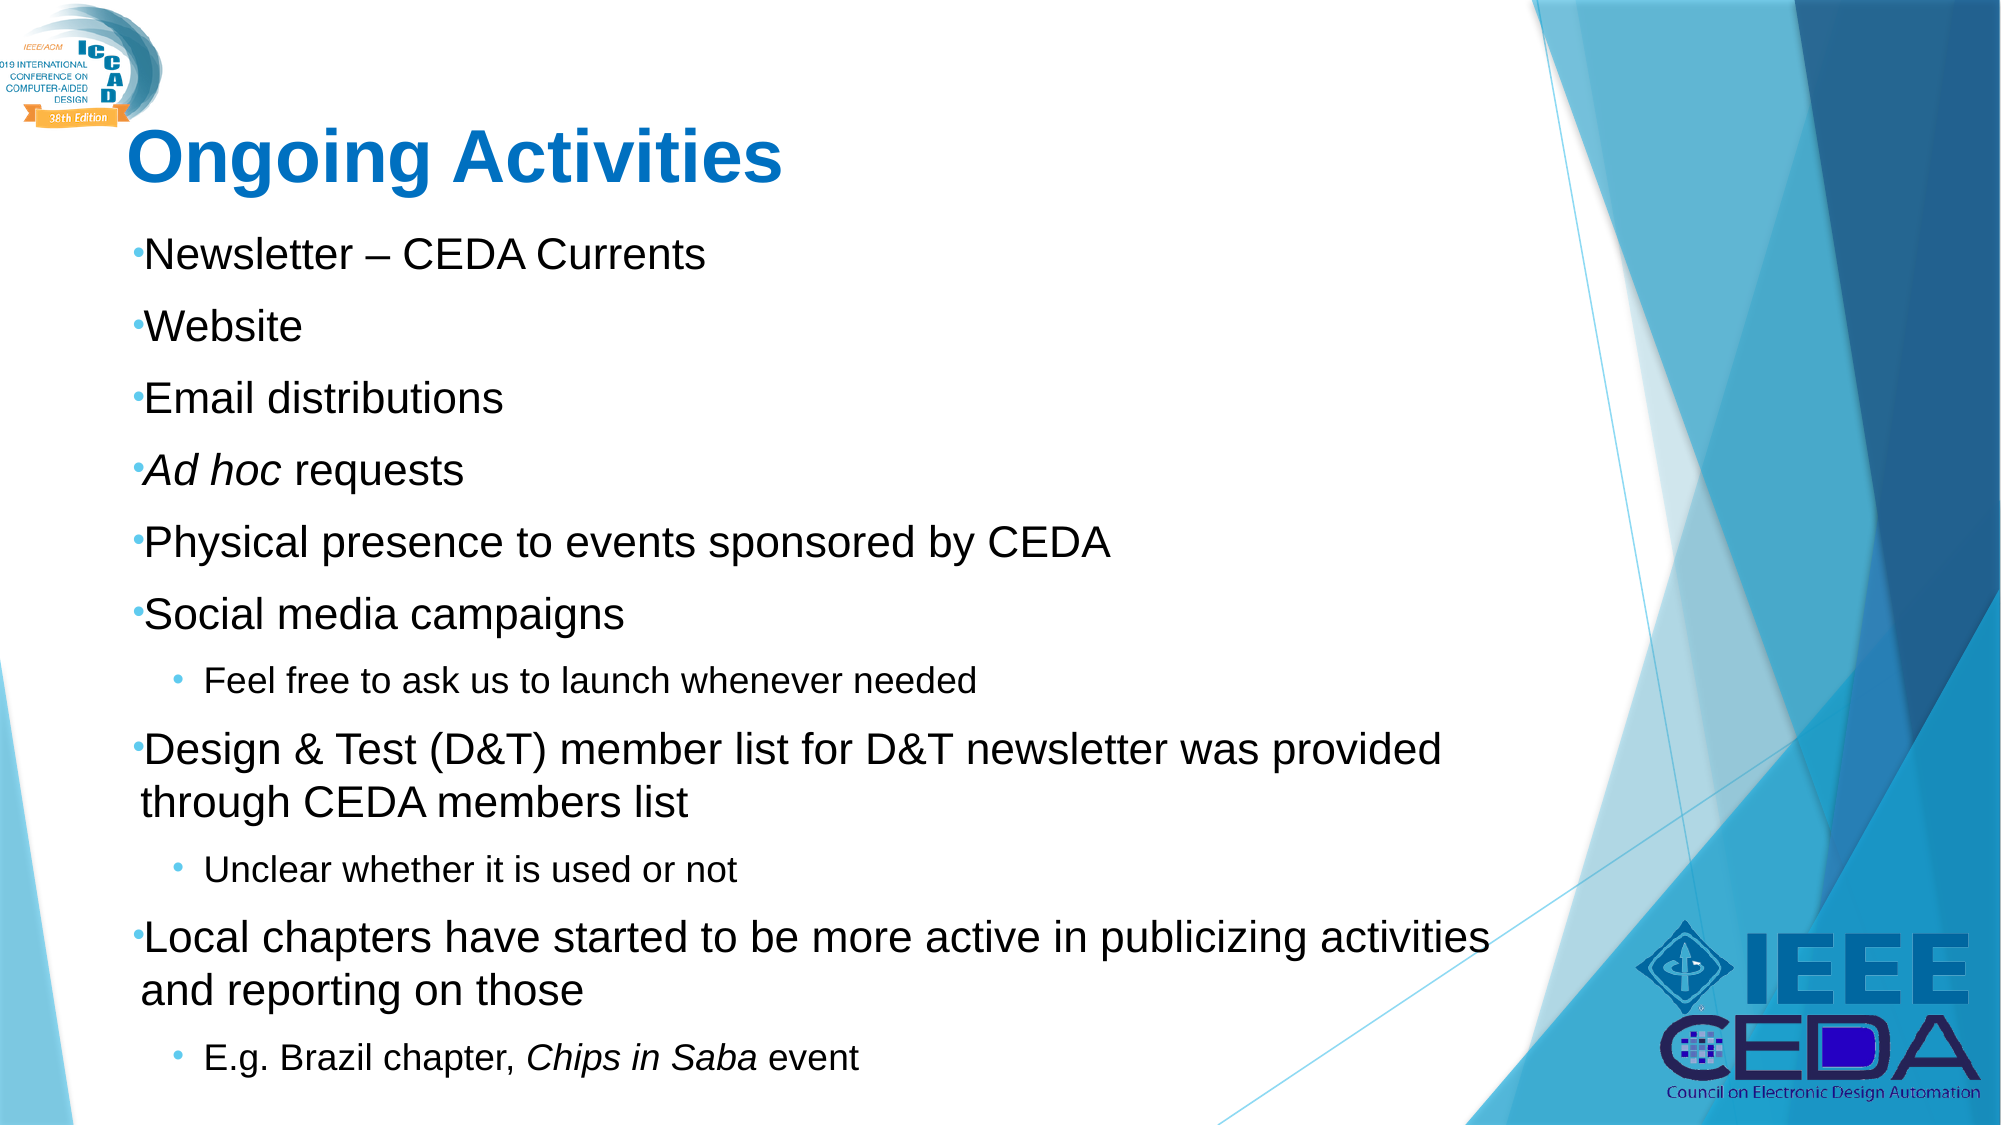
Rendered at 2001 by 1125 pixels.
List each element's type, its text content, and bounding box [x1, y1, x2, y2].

picture [1635, 920, 2000, 1125]
picture [0, 0, 168, 131]
list Newsletter – CEDA Currents Website Email distributions Ad hoc requests Physical presence to events sponsored by CEDA Social media campaigns Feel free to ask us to launch whenever needed Design & Test (D&T) member list for D&T newsletter was provided through CEDA members list Unclear whether it is used or not Local chapters have started to be more active in publicizing activities and reporting on those E.g. Brazil chapter, Chips in Saba event [117, 218, 1519, 1095]
title Ongoing Activities [111, 99, 1522, 218]
